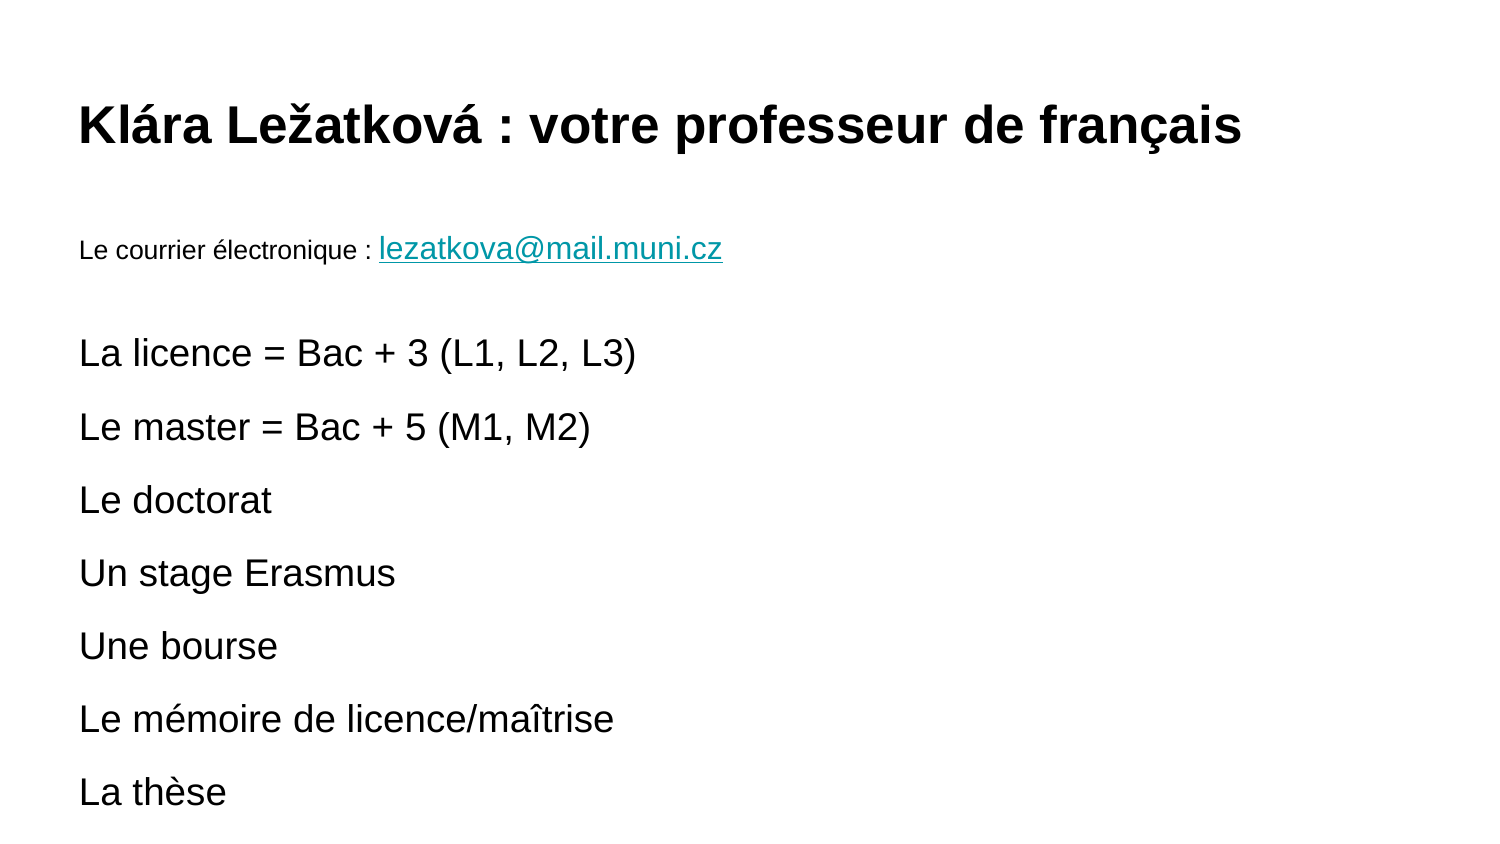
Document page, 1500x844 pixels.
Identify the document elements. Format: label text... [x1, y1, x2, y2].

list Le courrier électronique : lezatkova@mail.muni.cz La licence = Bac + 3 (L1, L2, L3) Le master = Bac + 5 (M1, M2) Le doctorat Un stage Erasmus Une bourse Le mémoire de licence/maîtrise La thèse [64, 207, 1462, 830]
title Klára Ležatková : votre professeur de français [64, 75, 1462, 170]
